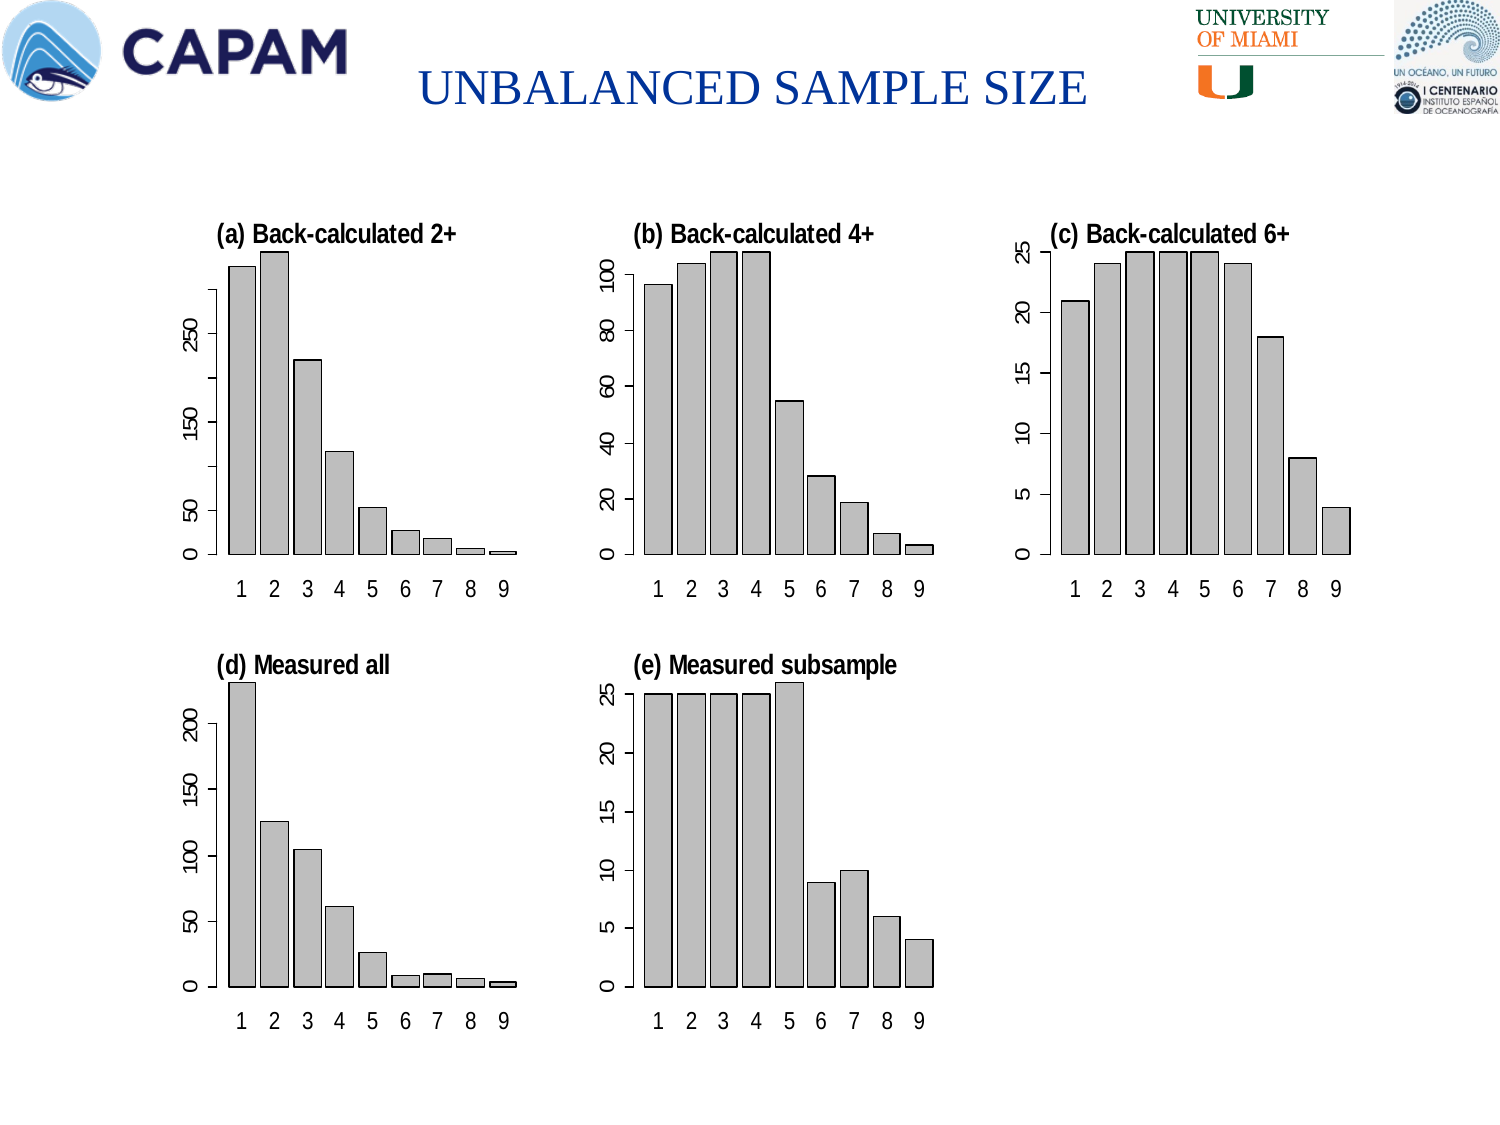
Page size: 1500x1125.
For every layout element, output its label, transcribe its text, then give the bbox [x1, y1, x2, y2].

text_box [1186, 0, 1500, 117]
picture [147, 210, 1395, 1071]
picture [0, 0, 349, 103]
text_box UNBALANCED SAMPLE SIZE [402, 46, 1104, 122]
